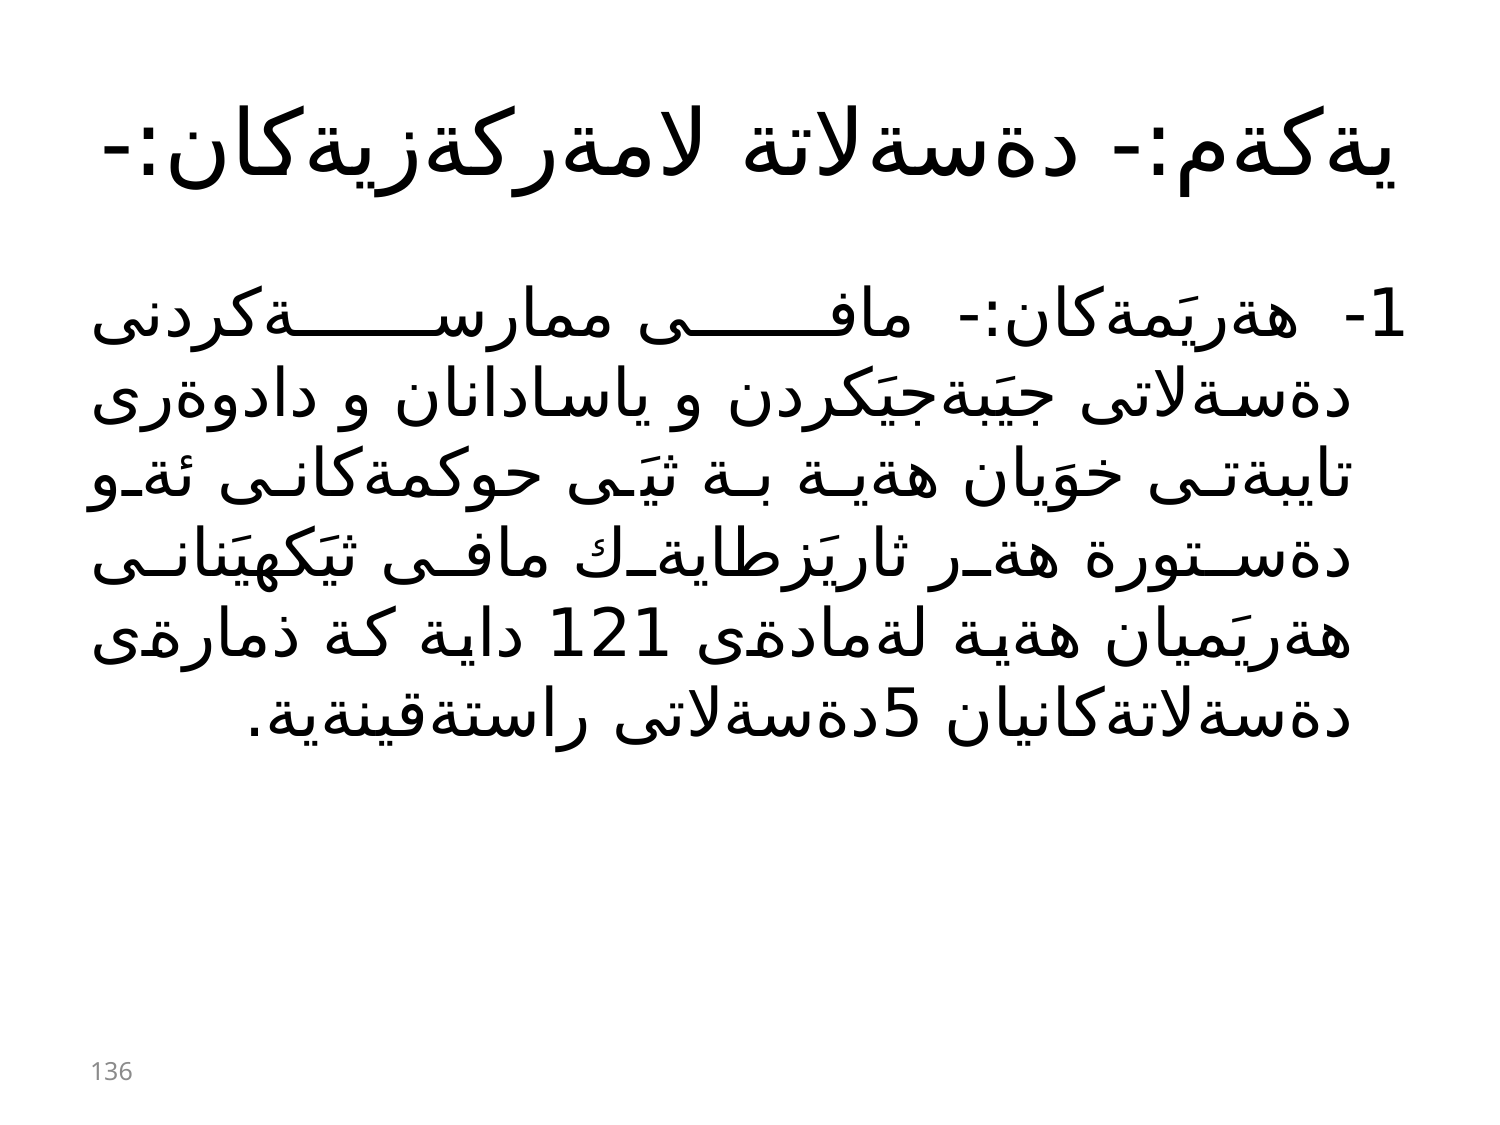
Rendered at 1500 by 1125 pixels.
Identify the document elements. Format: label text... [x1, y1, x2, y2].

list 1- هةريَمةكان:- مافى ممارسةكردنى دةسةلاتى جيَبةجيَكردن و ياسادانان و دادوةرى تايبةتى خوَيان هةية بة ثيَى حوكمةكانى ئةو دةستورة هةر ثاريَزطايةك مافى ثيَكهيَنانى هةريَميان هةية لةمادةى 121 داية كة ذمارةى دةسةلاتةكانيان 5دةسةلاتى راستةقينةية. [75, 262, 1425, 1005]
slide_number 136 [75, 1042, 425, 1103]
title يةكةم:- دةسةلاتة لامةركةزيةكان:- [75, 45, 1425, 233]
